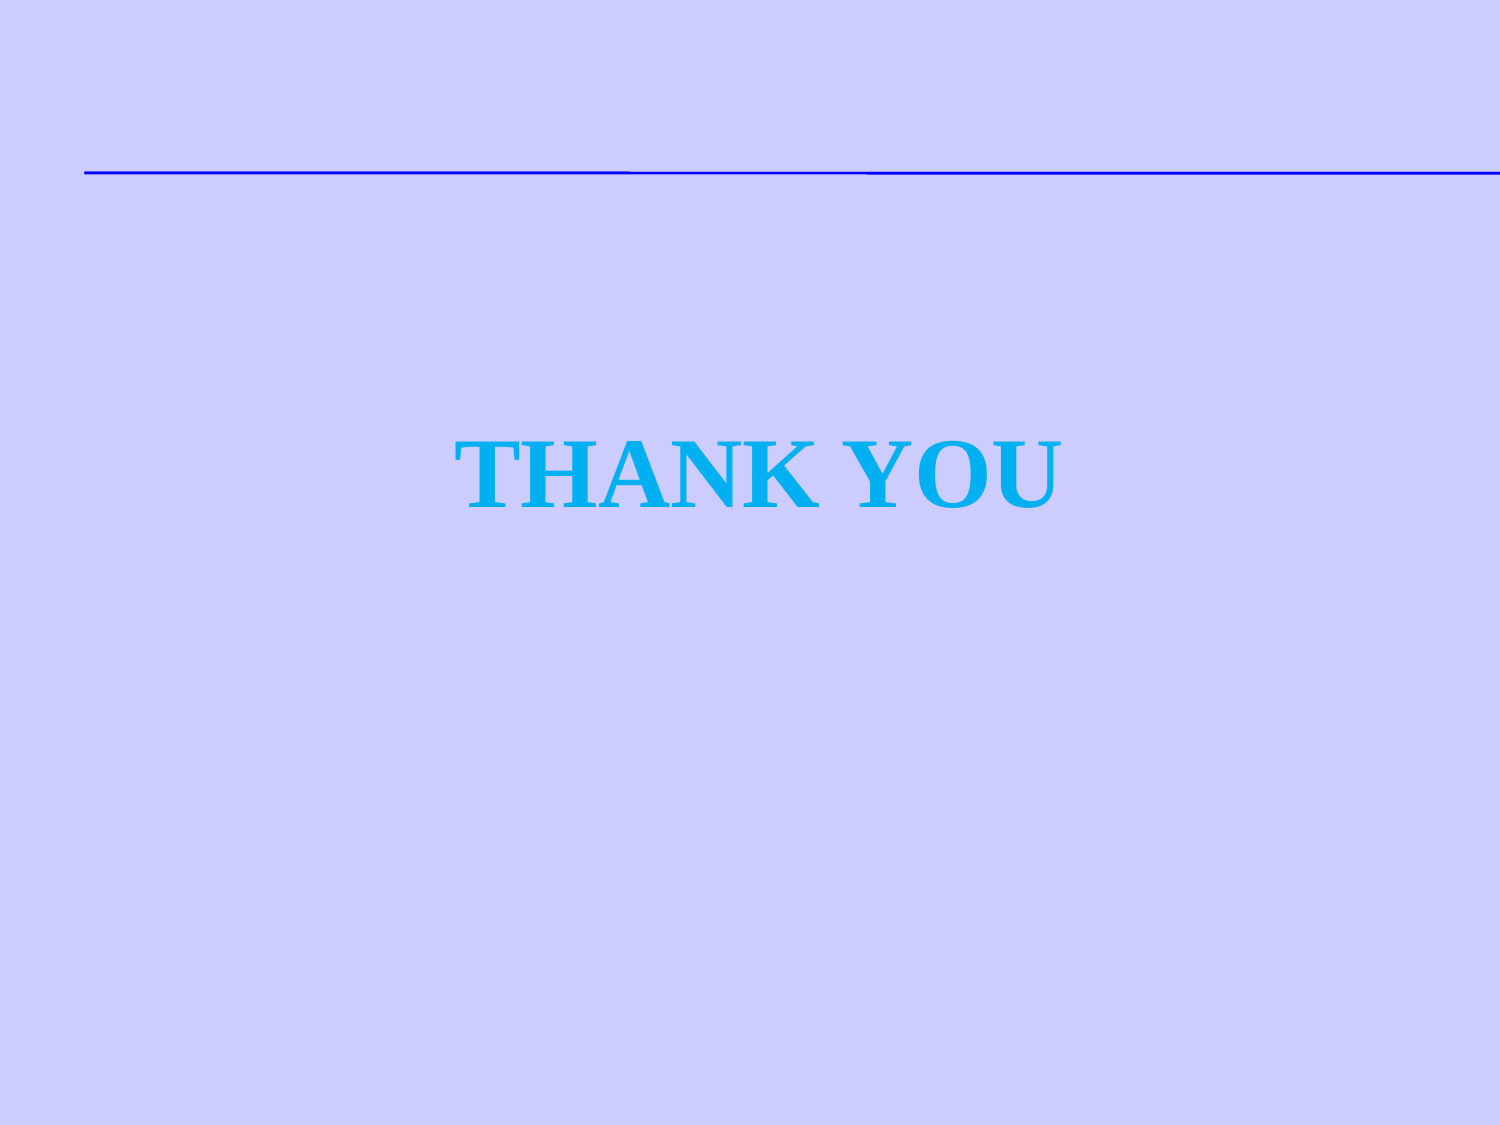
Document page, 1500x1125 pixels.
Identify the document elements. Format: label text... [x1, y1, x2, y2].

title THANK YOU [46, 398, 1472, 537]
